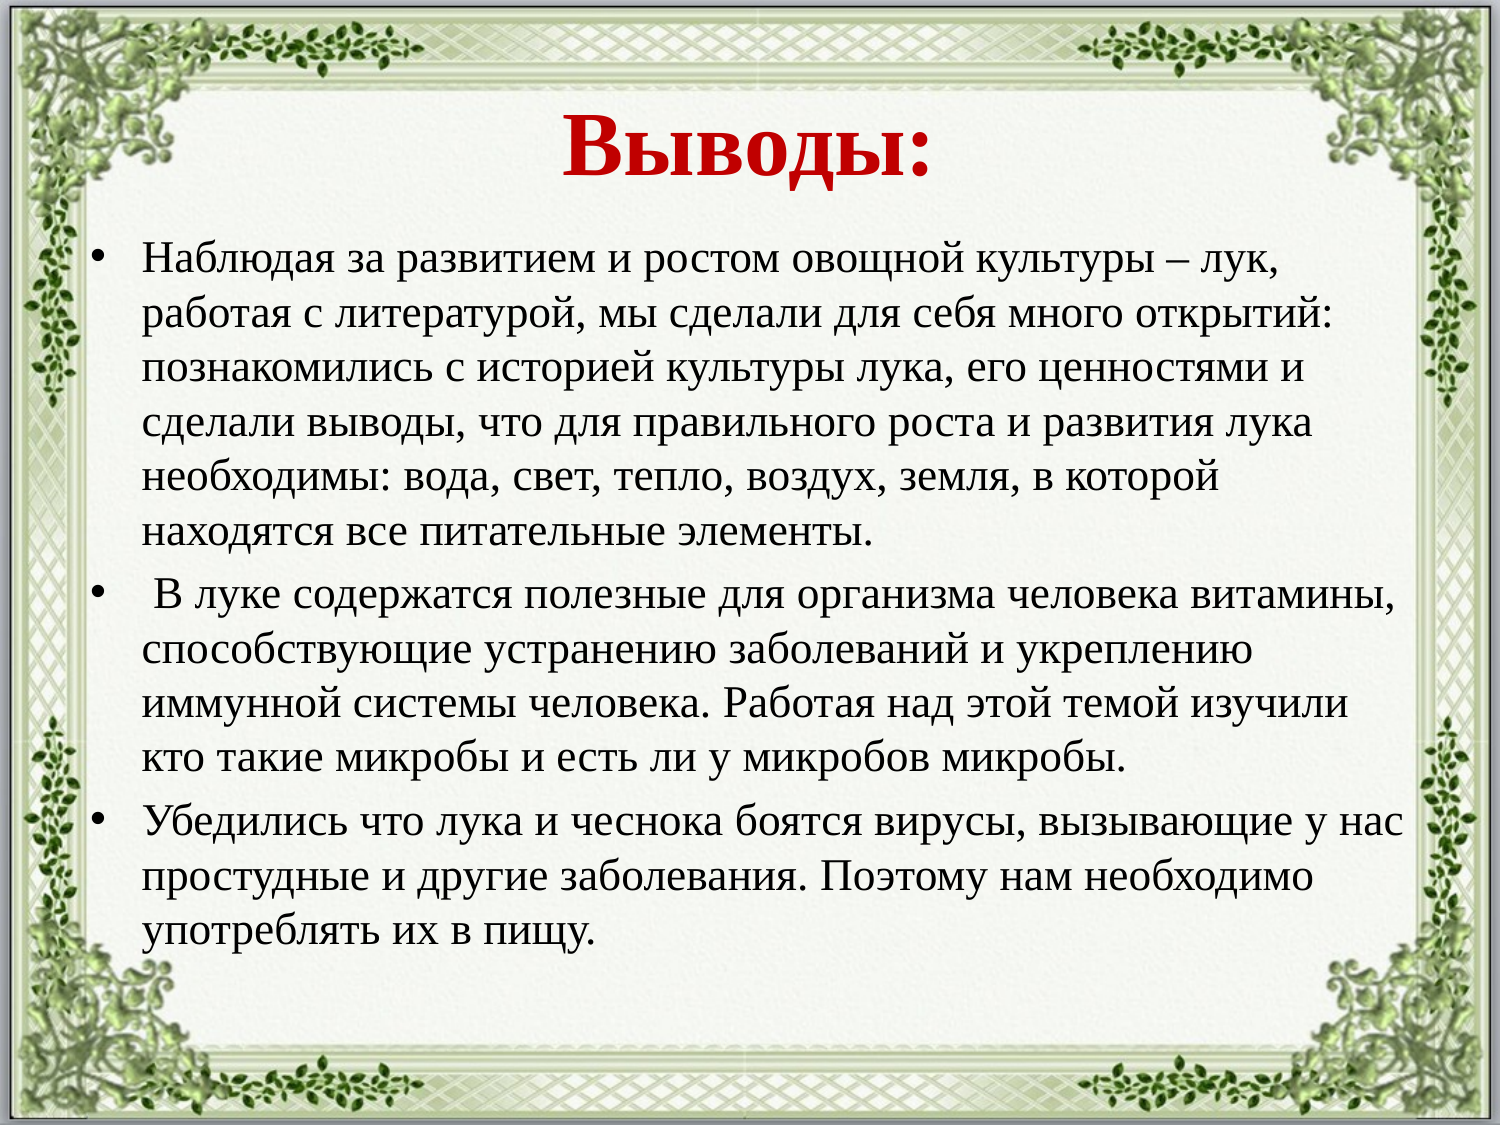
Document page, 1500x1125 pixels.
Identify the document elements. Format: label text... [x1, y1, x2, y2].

list Наблюдая за развитием и ростом овощной культуры – лук, работая с литературой, мы сделали для себя много открытий: познакомились с историей культуры лука, его ценностями и сделали выводы, что для правильного роста и развития лука необходимы: вода, свет, тепло, воздух, земля, в которой находятся все питательные элементы. В луке содержатся полезные для организма человека витамины, способствующие устранению заболеваний и укреплению иммунной системы человека. Работая над этой темой изучили кто такие микробы и есть ли у микробов микробы. Убедились что лука и чеснока боятся вирусы, вызывающие у нас простудные и другие заболевания. Поэтому нам необходимо употреблять их в пищу. [75, 219, 1425, 1012]
picture [0, 0, 1500, 1125]
title Выводы: [75, 45, 1425, 219]
